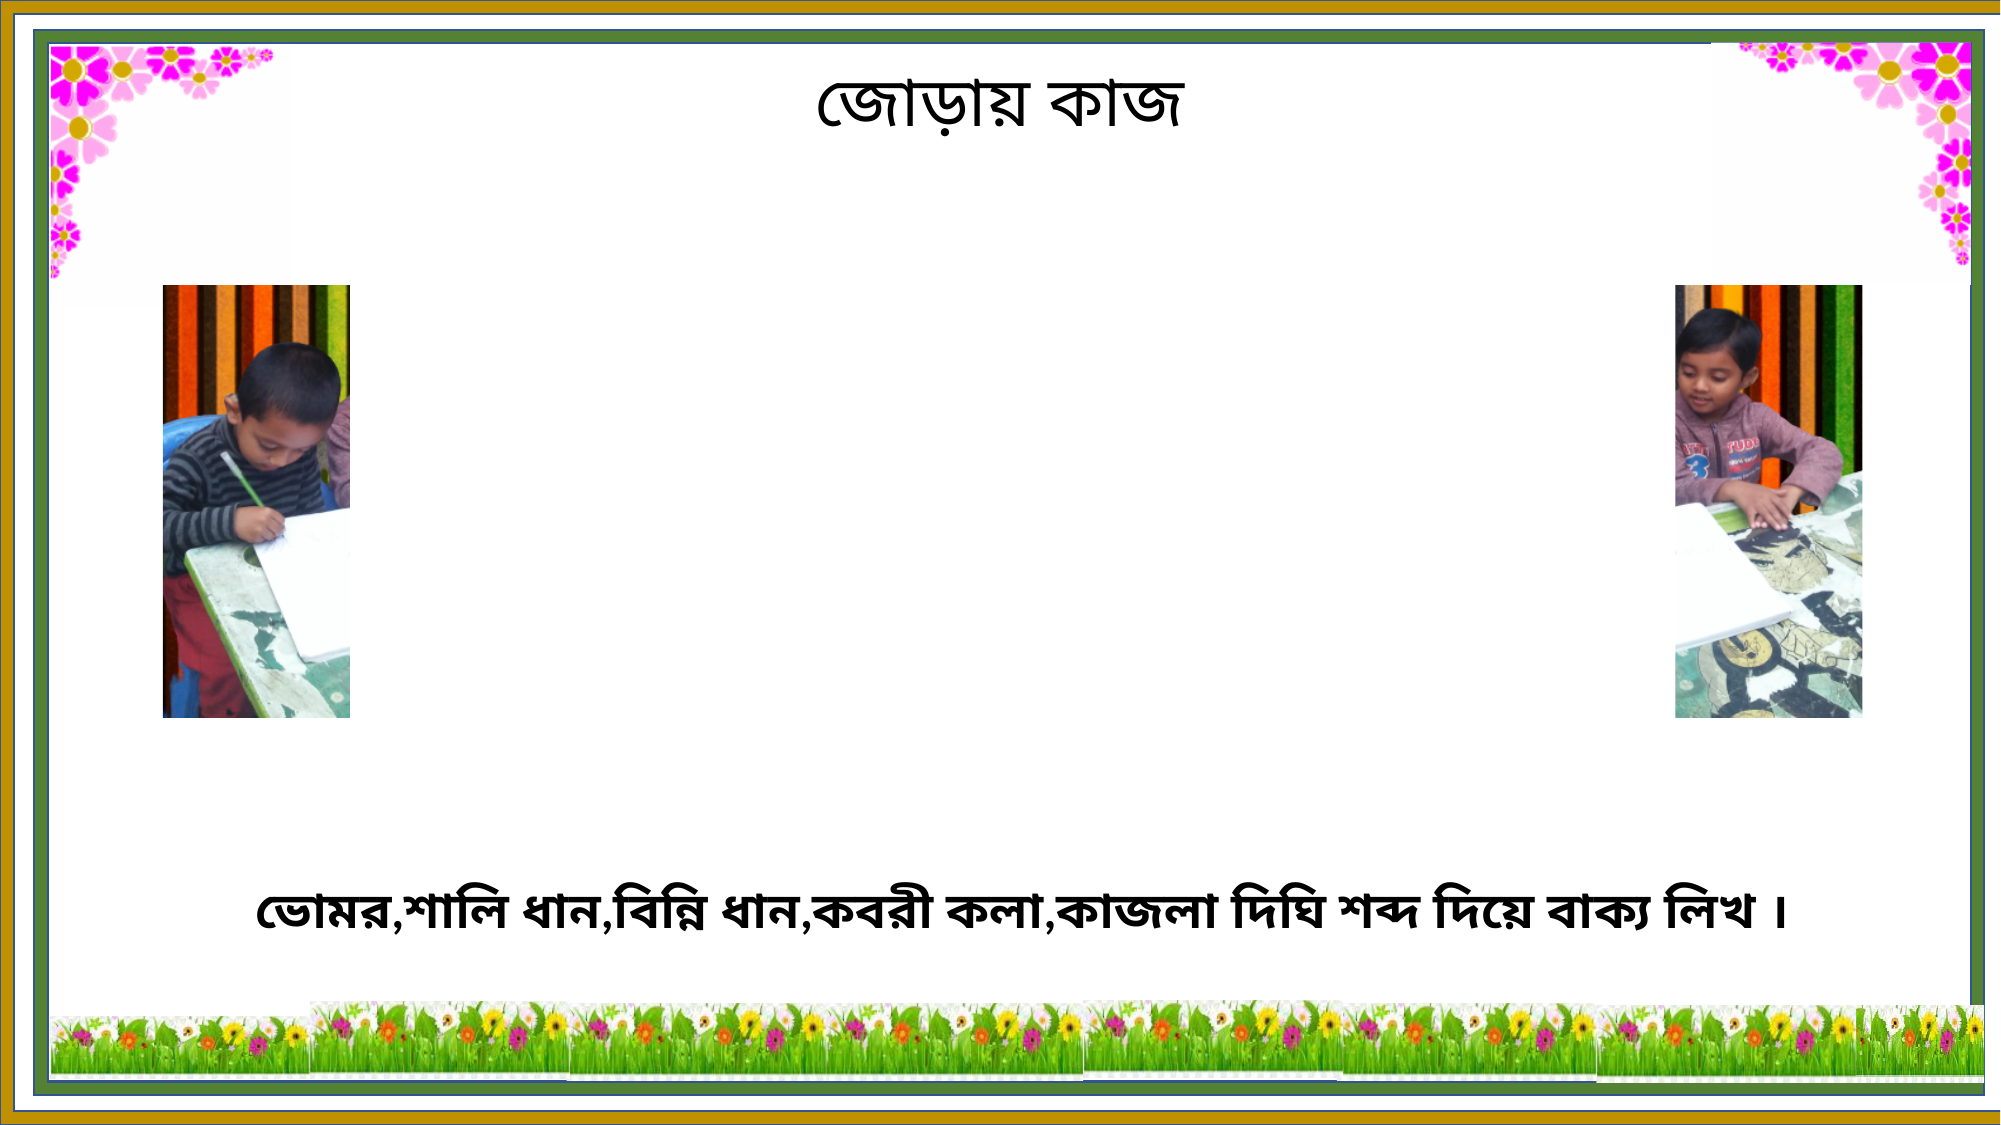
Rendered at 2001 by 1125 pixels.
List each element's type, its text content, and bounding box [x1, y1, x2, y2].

picture [51, 47, 292, 306]
picture [50, 1000, 1985, 1083]
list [162, 285, 350, 718]
text_box ভোমর,শালি ধান,বিন্নি ধান,কবরী কলা,কাজলা দিঘি শব্দ দিয়ে বাক্য লিখ । [131, 871, 1912, 946]
title জোড়ায় কাজ [137, 59, 1863, 278]
picture [1675, 43, 1971, 718]
